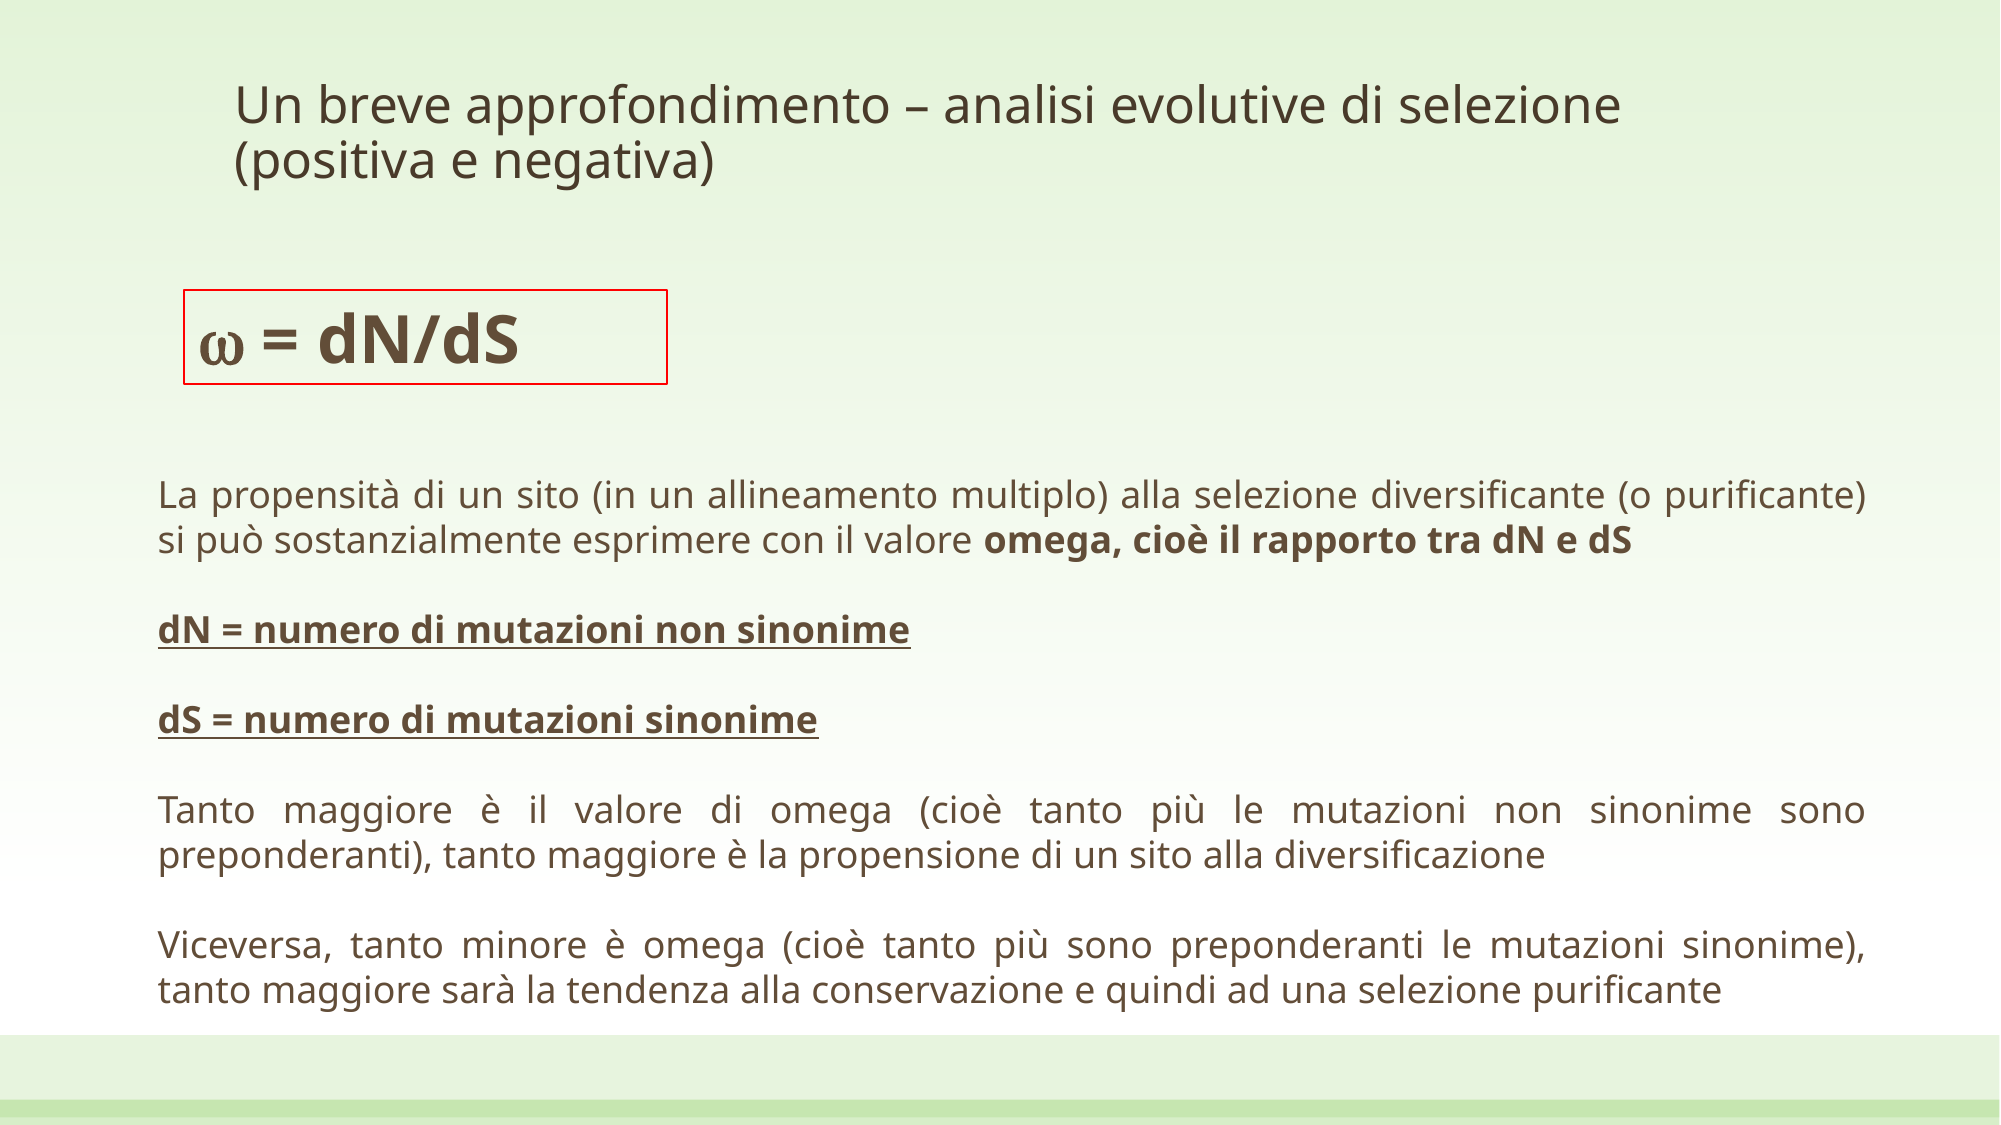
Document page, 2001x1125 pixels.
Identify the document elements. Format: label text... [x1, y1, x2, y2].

title Un breve approfondimento – analisi evolutive di selezione (positiva e negativa) [219, 71, 1780, 198]
text_box w = dN/dS [184, 289, 668, 385]
text_box La propensità di un sito (in un allineamento multiplo) alla selezione diversificante (o purificante) si può sostanzialmente esprimere con il valore omega, cioè il rapporto tra dN e dS dN = numero di mutazioni non sinonime dS = numero di mutazioni sinonime Tanto maggiore è il valore di omega (cioè tanto più le mutazioni non sinonime sono preponderanti), tanto maggiore è la propensione di un sito alla diversificazione Viceversa, tanto minore è omega (cioè tanto più sono preponderanti le mutazioni sinonime), tanto maggiore sarà la tendenza alla conservazione e quindi ad una selezione purificante [143, 463, 1883, 1019]
